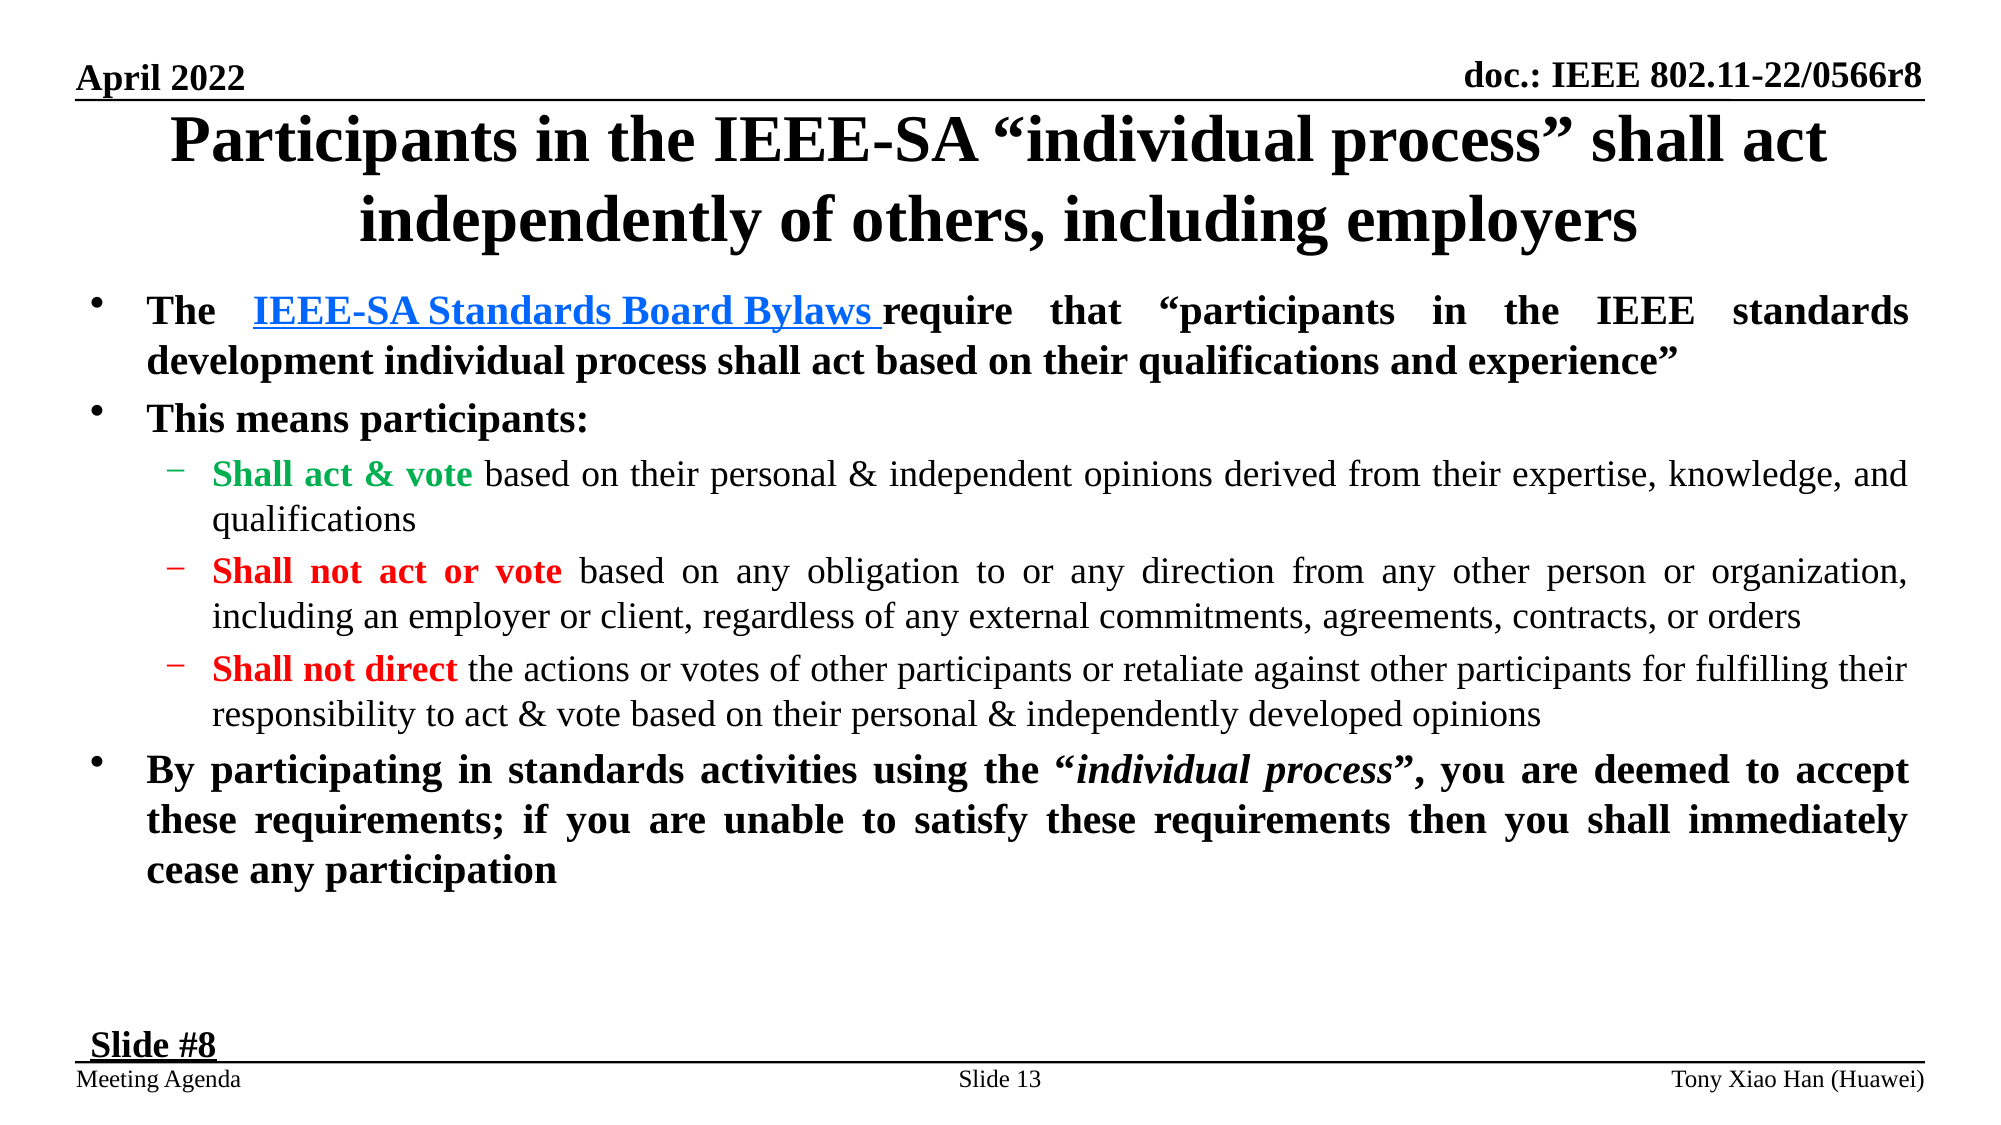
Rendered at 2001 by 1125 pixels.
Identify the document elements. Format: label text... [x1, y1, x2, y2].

text_box Slide #8 [75, 1012, 232, 1073]
list The IEEE-SA Standards Board Bylaws require that “participants in the IEEE standards development individual process shall act based on their qualifications and experience” This means participants: Shall act & vote based on their personal & independent opinions derived from their expertise, knowledge, and qualifications Shall not act or vote based on any obligation to or any direction from any other person or organization, including an employer or client, regardless of any external commitments, agreements, contracts, or orders Shall not direct the actions or votes of other participants or retaliate against other participants for fulfilling their responsibility to act & vote based on their personal & independently developed opinions By participating in standards activities using the “individual process”, you are deemed to accept these requirements; if you are unable to satisfy these requirements then you shall immediately cease any participation [75, 275, 1925, 1038]
text_box Participants in the IEEE-SA “individual process” shall act independently of others, including employers [75, 87, 1925, 263]
